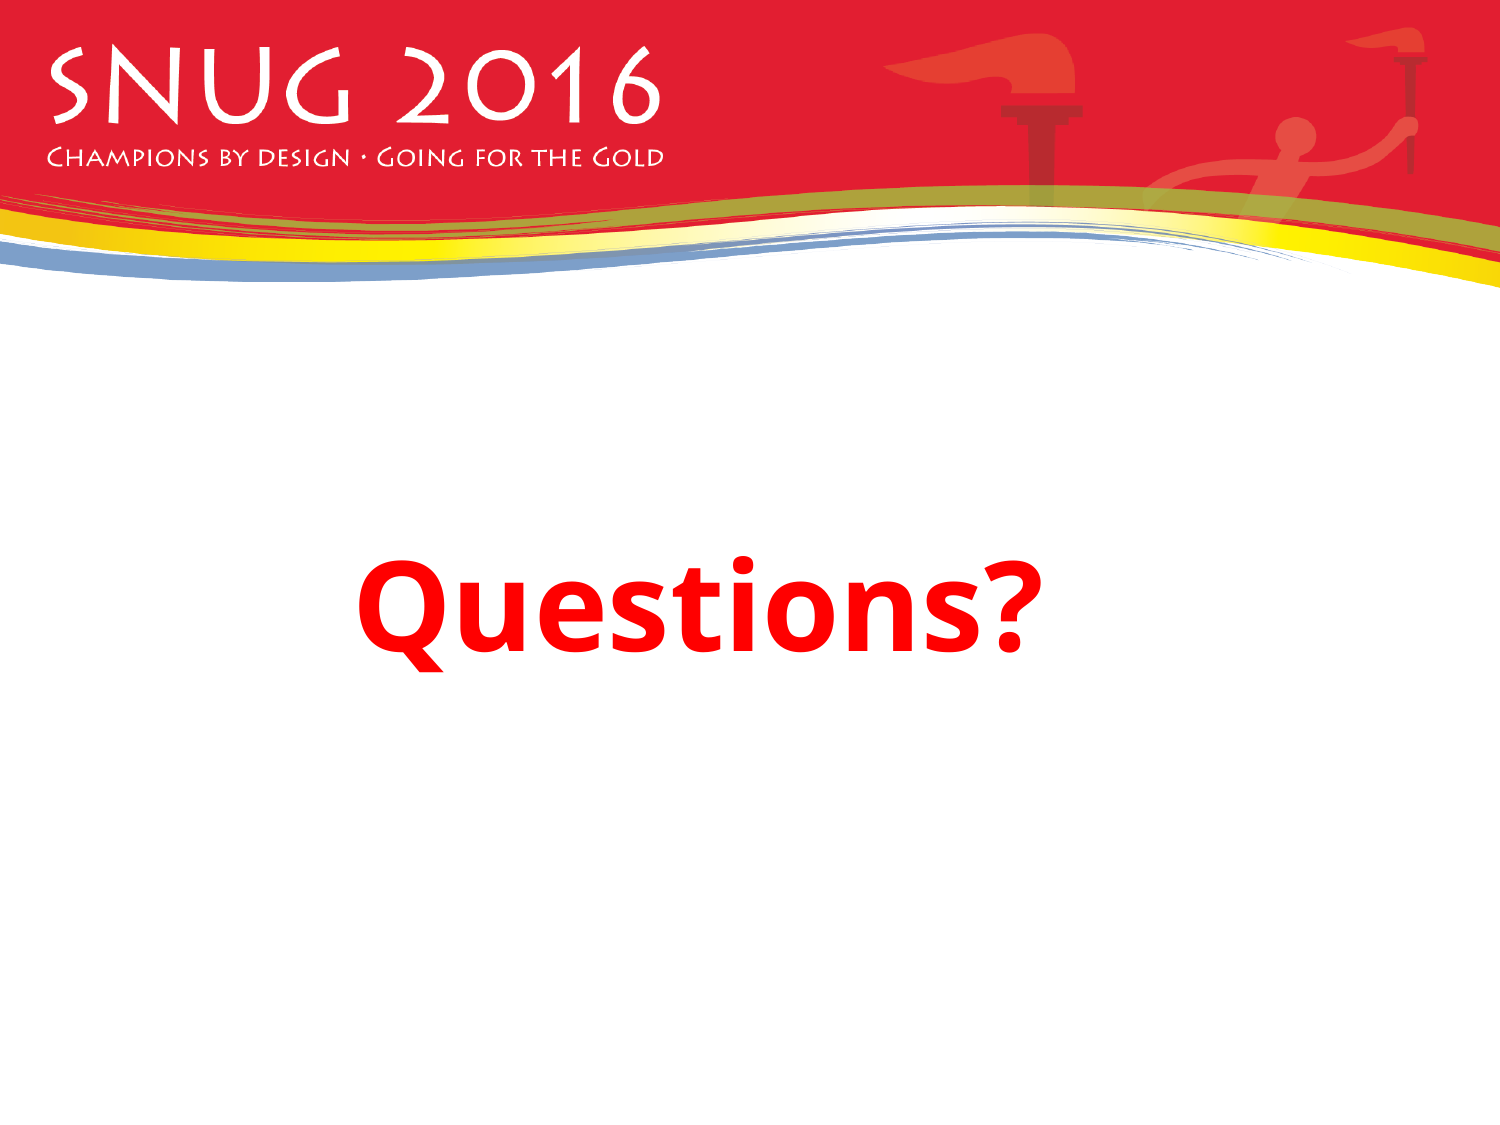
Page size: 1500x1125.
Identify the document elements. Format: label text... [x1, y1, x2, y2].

title Questions? [337, 500, 1197, 687]
picture [0, 0, 1500, 295]
